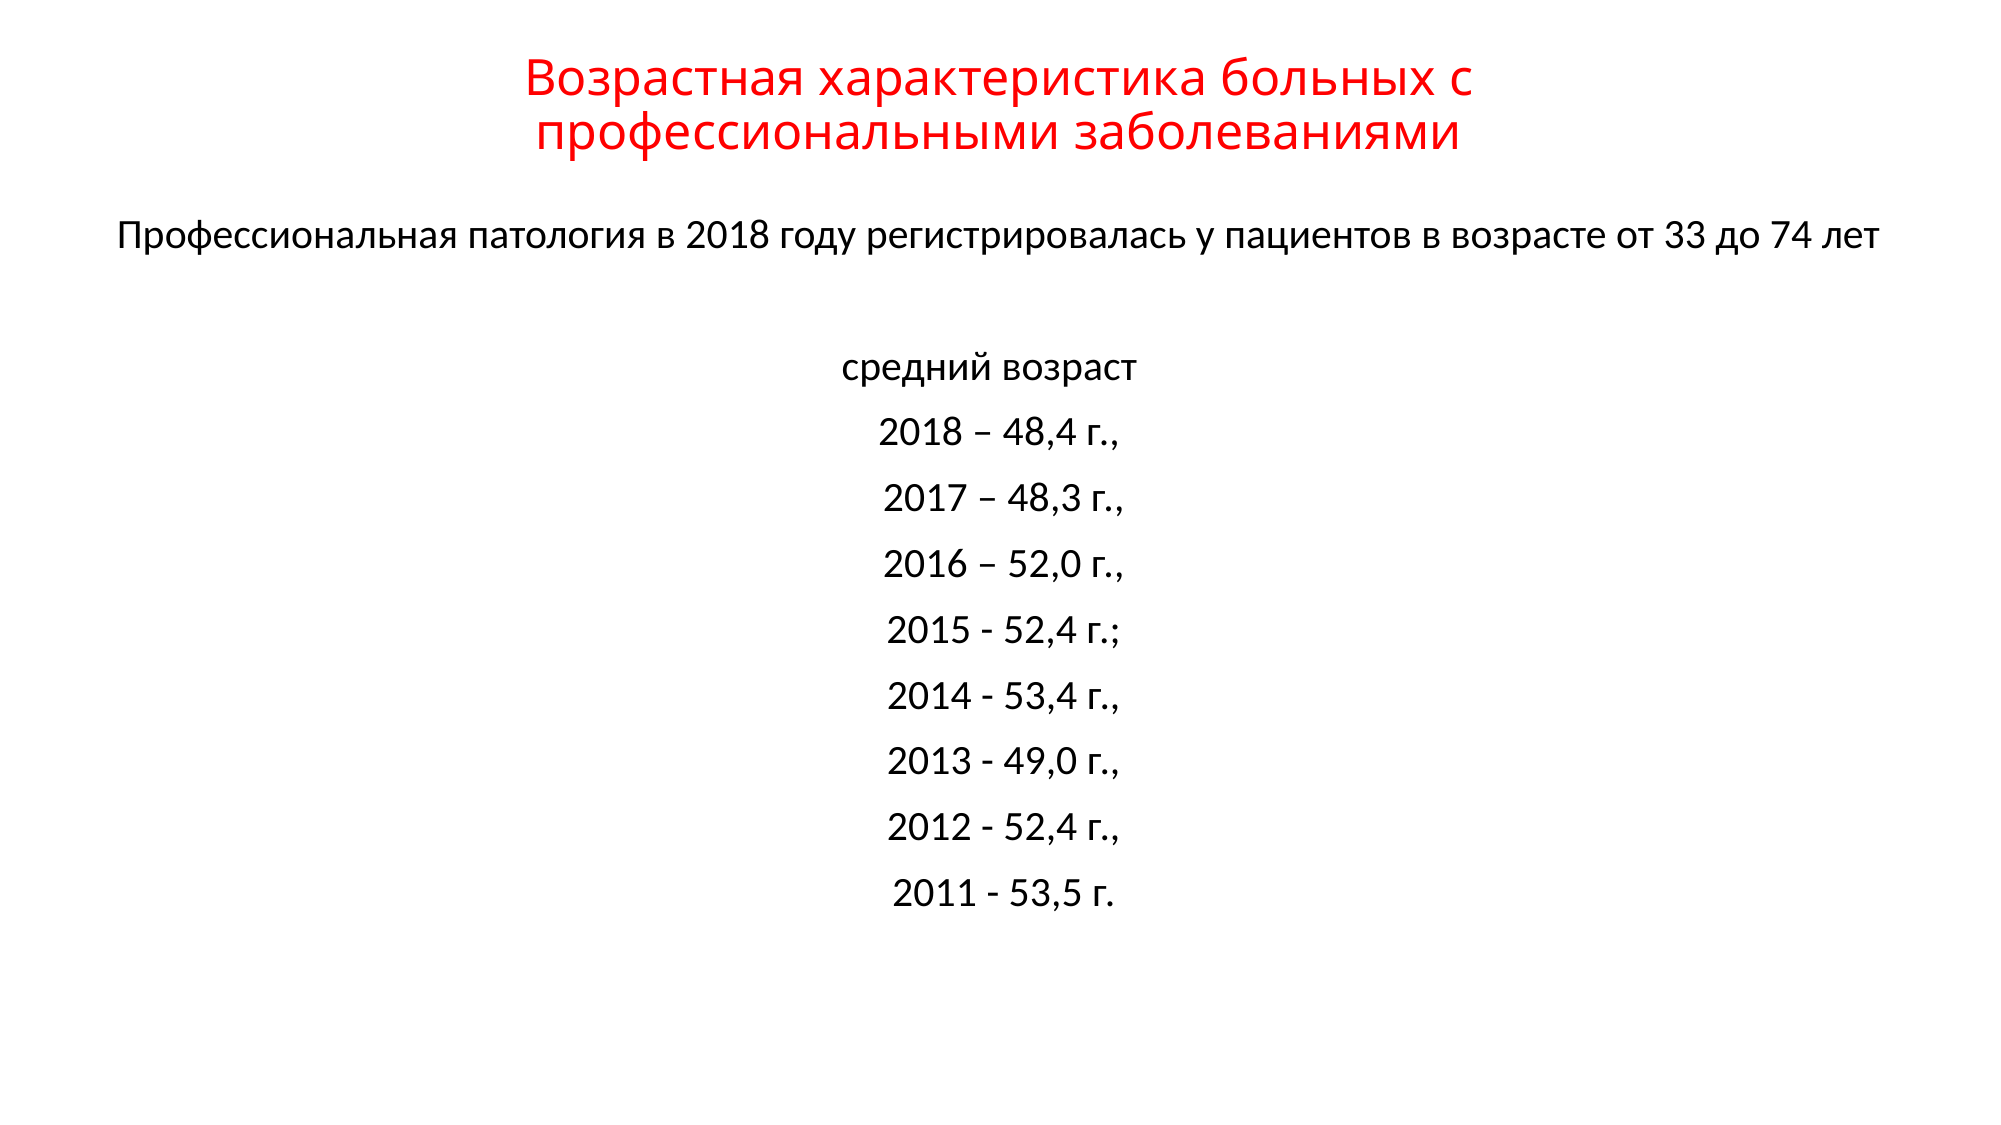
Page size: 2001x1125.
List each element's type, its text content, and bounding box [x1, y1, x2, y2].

list Профессиональная патология в 2018 году регистрировалась у пациентов в возрасте от 33 до 74 лет средний возраст 2018 – 48,4 г., 2017 – 48,3 г., 2016 – 52,0 г., 2015 - 52,4 г.; 2014 - 53,4 г., 2013 - 49,0 г., 2012 - 52,4 г., 2011 - 53,5 г. [91, 204, 1907, 1038]
title Возрастная характеристика больных с профессиональными заболеваниями [274, 49, 1724, 163]
